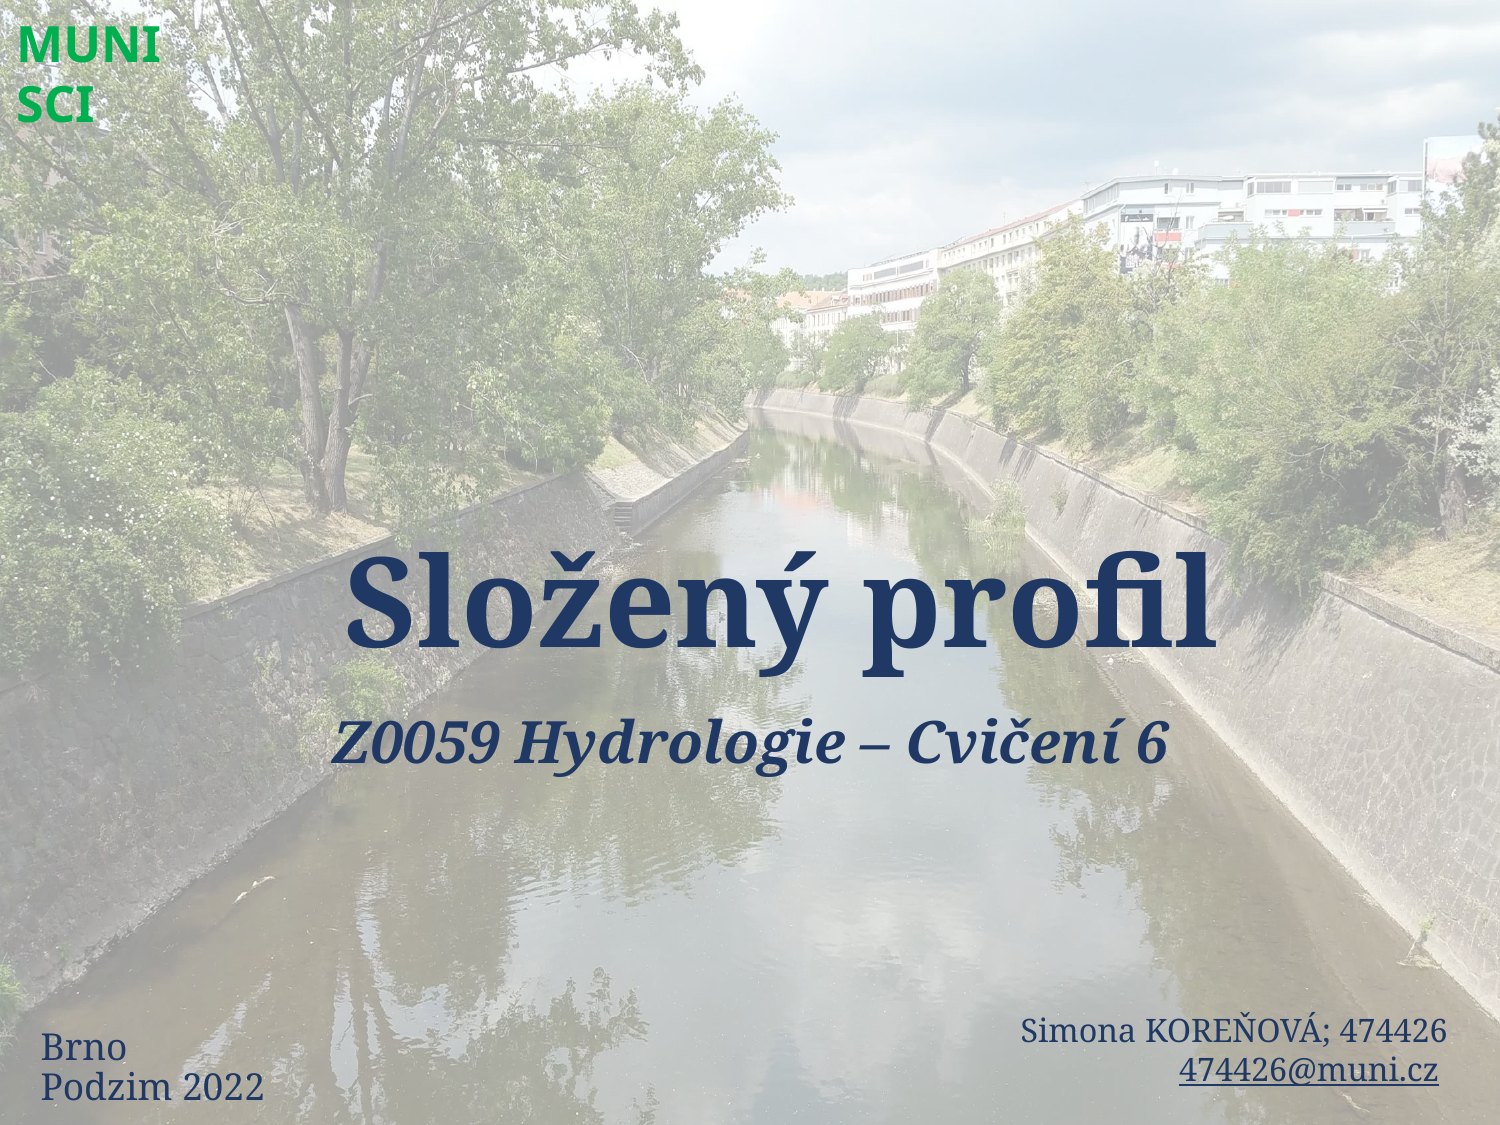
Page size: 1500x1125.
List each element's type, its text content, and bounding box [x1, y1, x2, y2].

text_box Brno Podzim 2022 [25, 1020, 452, 1117]
text_box Simona Koreňová; 474426 474426@muni.cz [995, 1007, 1463, 1118]
text_box Složený profil [144, 572, 1420, 683]
text_box MUNI SCI [1, 5, 177, 140]
text_box Z0059 Hydrologie – Cvičení 6 [112, 711, 1388, 778]
